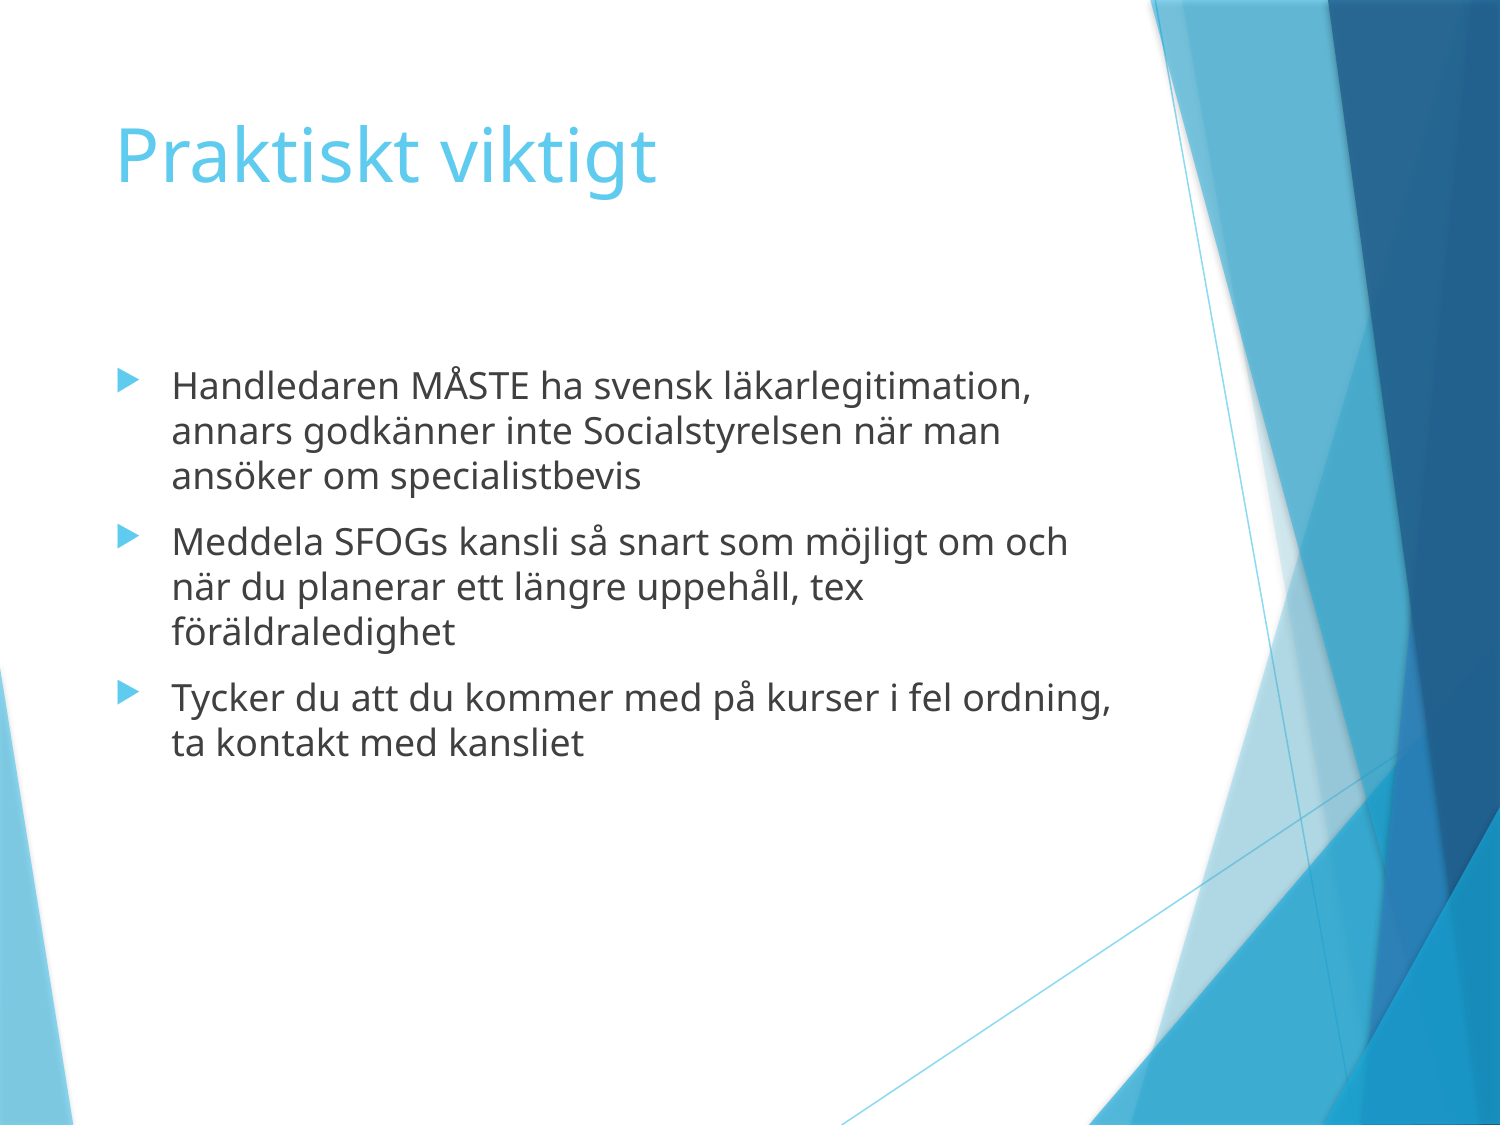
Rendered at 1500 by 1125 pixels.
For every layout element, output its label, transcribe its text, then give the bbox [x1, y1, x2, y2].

title Praktiskt viktigt [99, 99, 1142, 317]
list Handledaren MÅSTE ha svensk läkarlegitimation, annars godkänner inte Socialstyrelsen när man ansöker om specialistbevis Meddela SFOGs kansli så snart som möjligt om och när du planerar ett längre uppehåll, tex föräldraledighet Tycker du att du kommer med på kurser i fel ordning, ta kontakt med kansliet [99, 354, 1142, 992]
